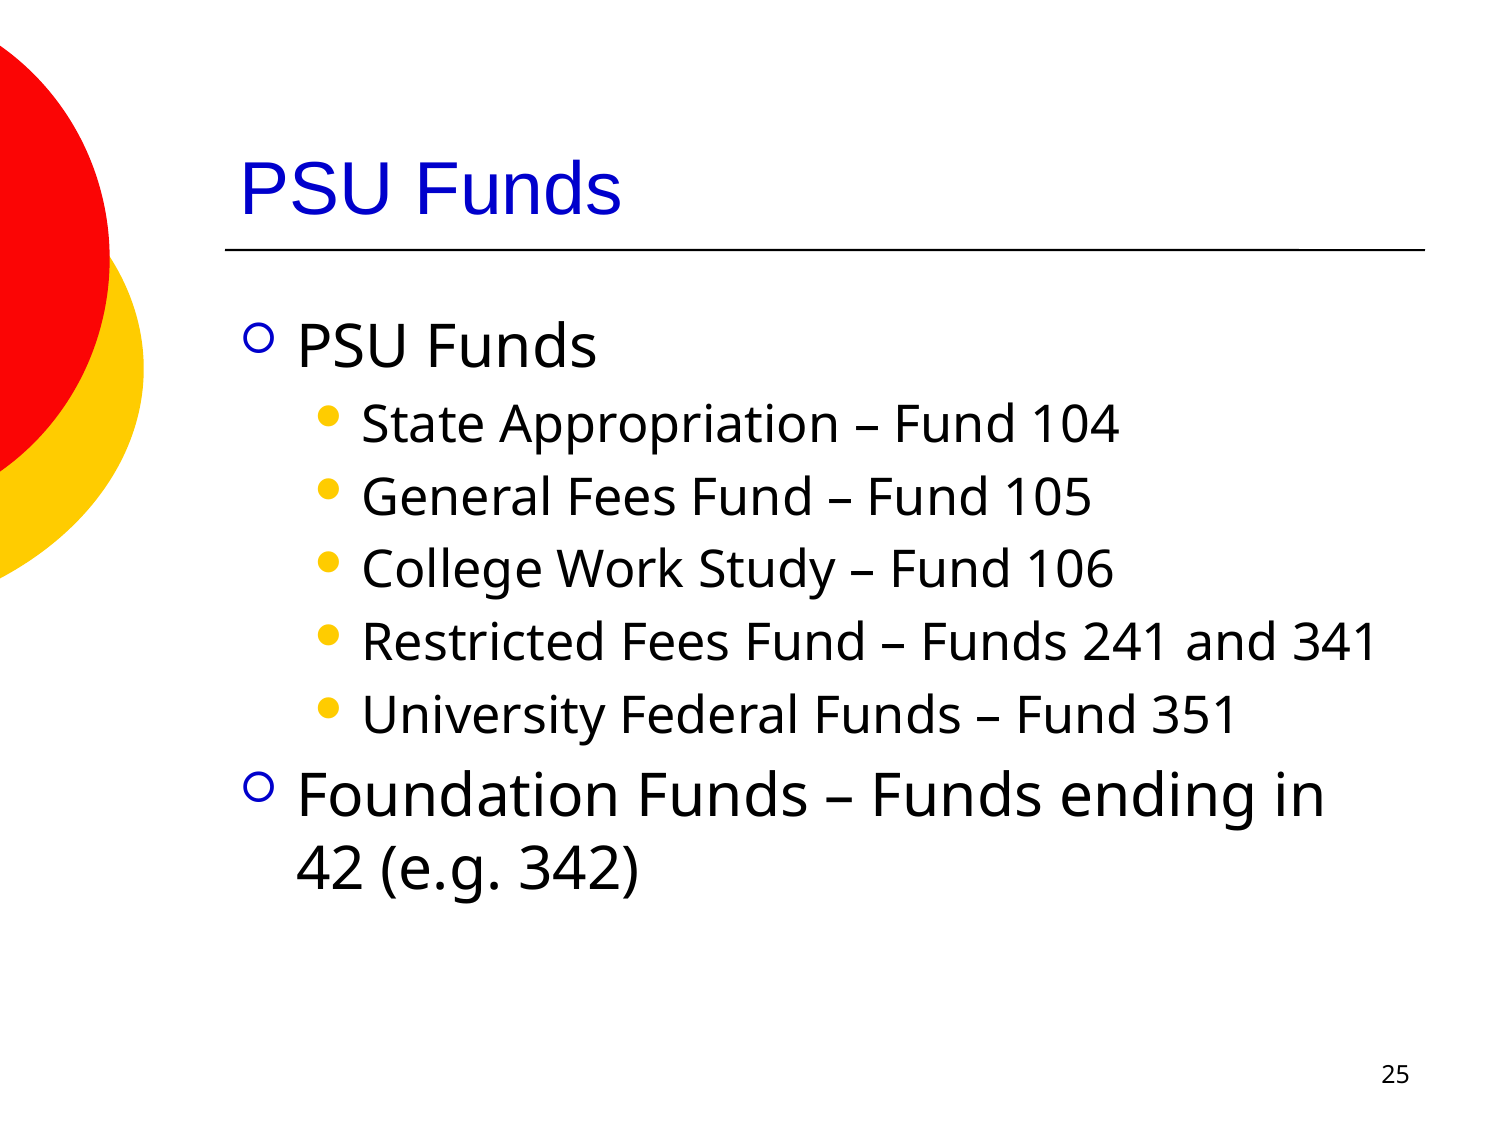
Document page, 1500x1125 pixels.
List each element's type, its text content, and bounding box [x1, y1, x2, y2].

title PSU Funds [224, 49, 1425, 238]
list PSU Funds State Appropriation – Fund 104 General Fees Fund – Fund 105 College Work Study – Fund 106 Restricted Fees Fund – Funds 241 and 341 University Federal Funds – Fund 351 Foundation Funds – Funds ending in 42 (e.g. 342) [224, 299, 1425, 975]
slide_number 25 [1074, 1024, 1426, 1101]
